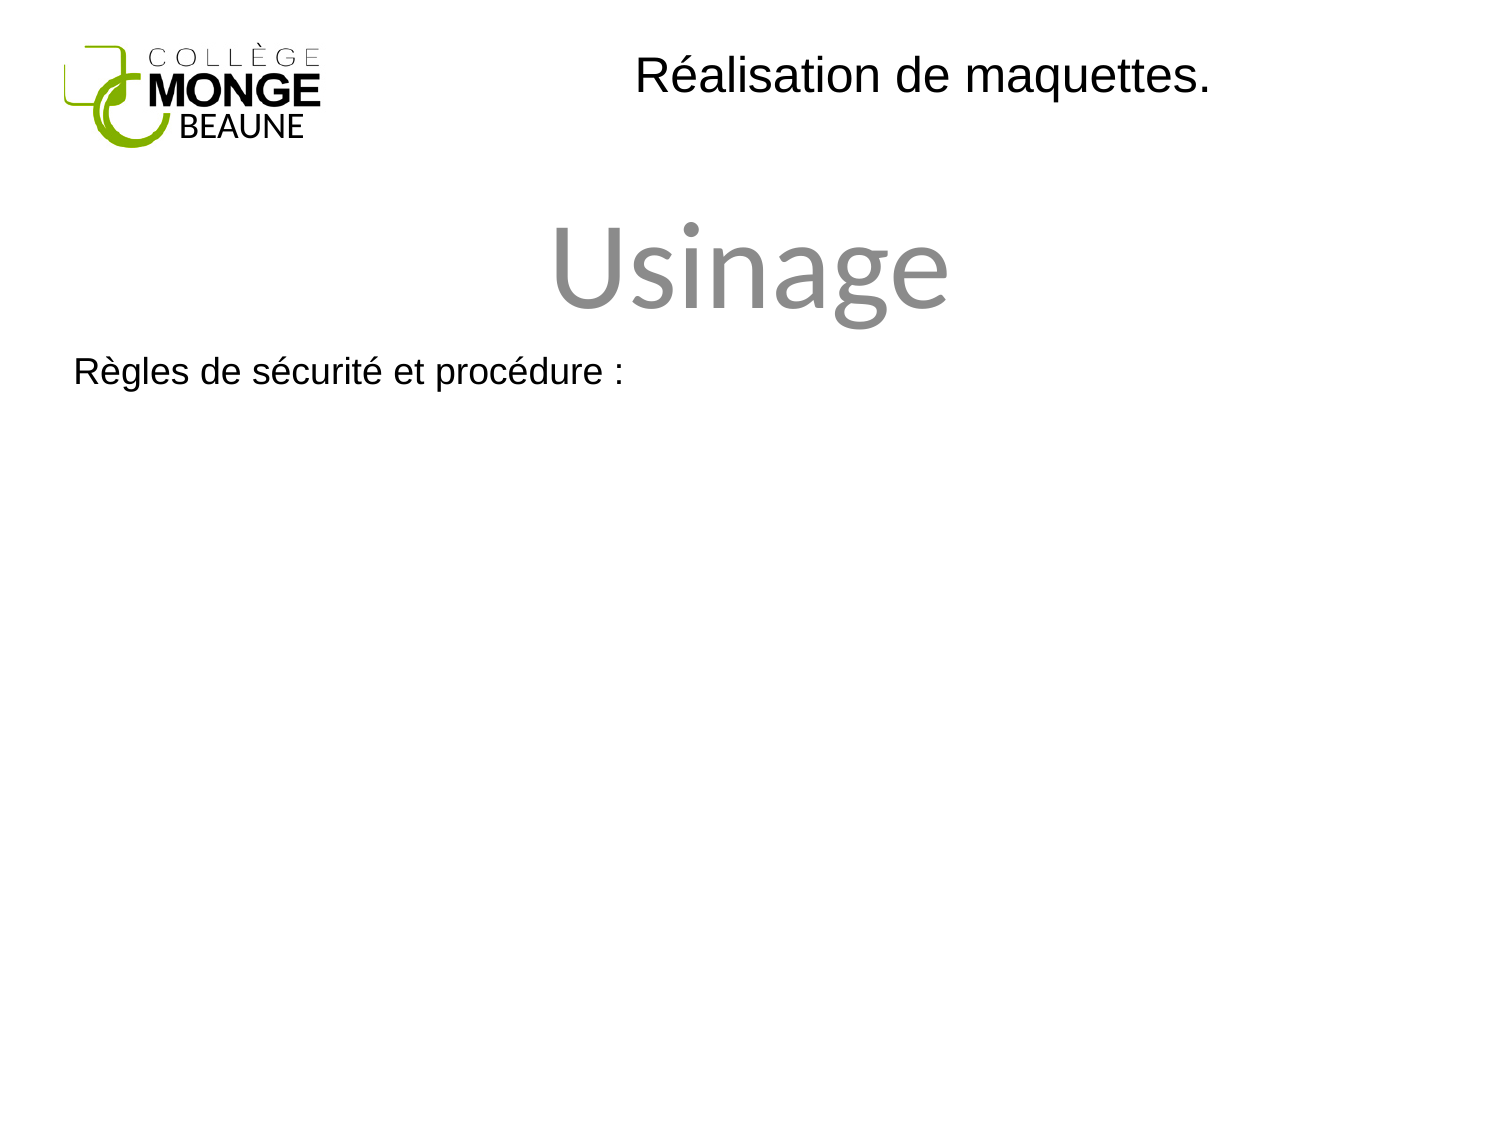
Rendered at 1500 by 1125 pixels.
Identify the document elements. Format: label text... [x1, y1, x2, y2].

text_box Usinage [35, 175, 1465, 305]
picture [54, 34, 329, 154]
text_box Règles de sécurité et procédure : [58, 339, 1453, 400]
subtitle Réalisation de maquettes. [398, 35, 1449, 141]
